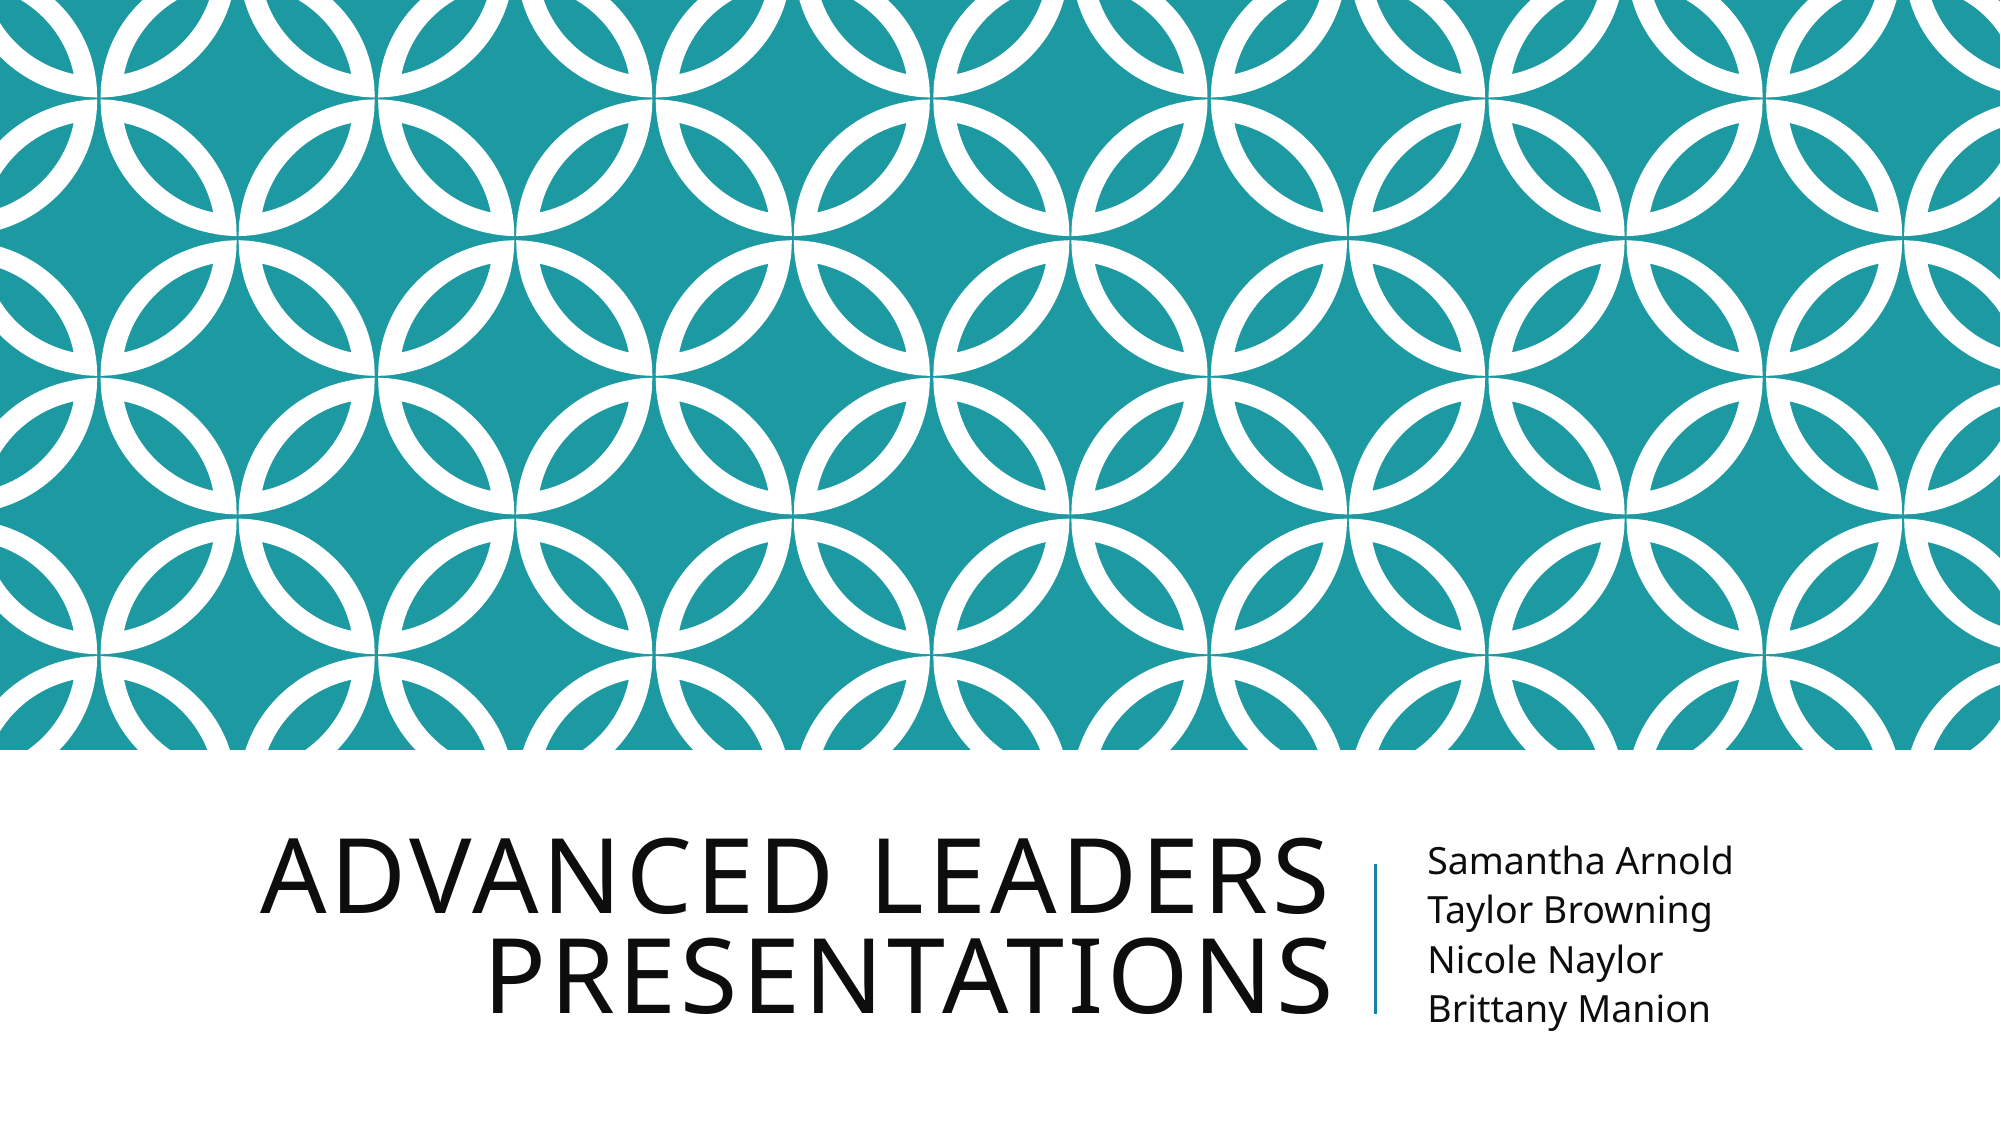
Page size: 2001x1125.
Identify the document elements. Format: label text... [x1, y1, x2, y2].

title Advanced Leaders Presentations [75, 813, 1350, 1054]
list Samantha Arnold Taylor Browning Nicole Naylor Brittany Manion [1412, 813, 1938, 1054]
